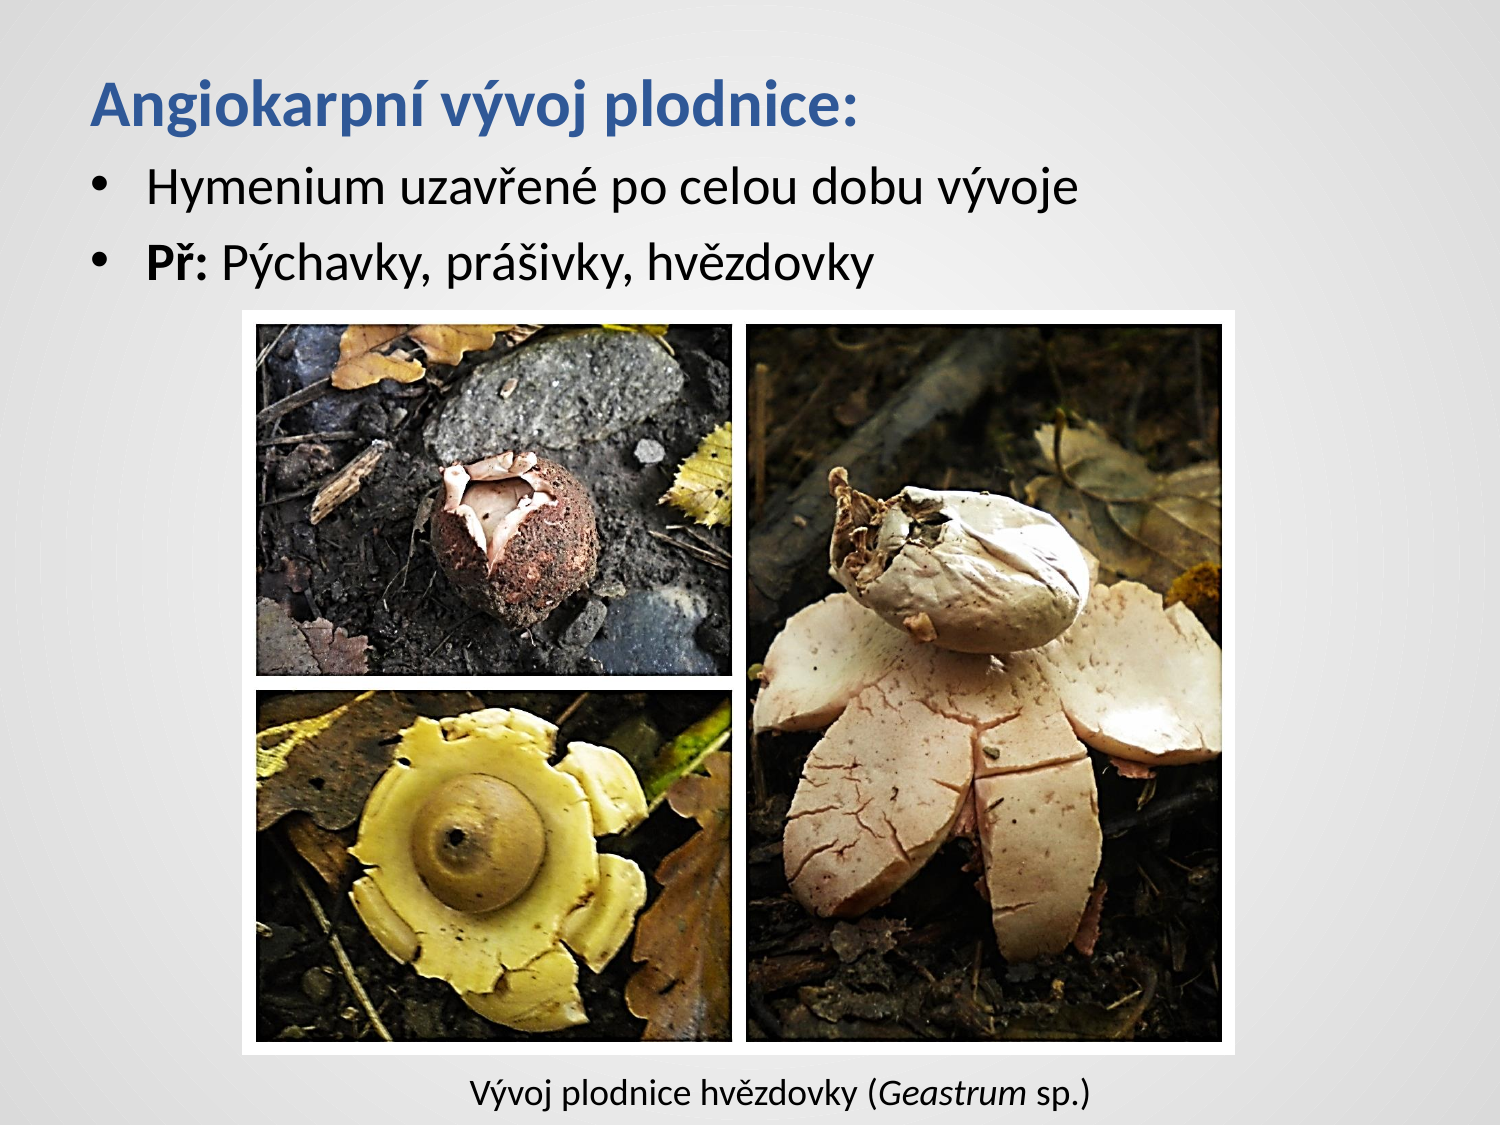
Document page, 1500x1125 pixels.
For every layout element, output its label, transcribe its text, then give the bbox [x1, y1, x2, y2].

picture [241, 309, 1235, 1055]
text_box Vývoj plodnice hvězdovky (Geastrum sp.) [454, 1063, 1125, 1123]
list Angiokarpní vývoj plodnice: Hymenium uzavřené po celou dobu vývoje Př: Pýchavky, prášivky, hvězdovky [75, 51, 1425, 1005]
